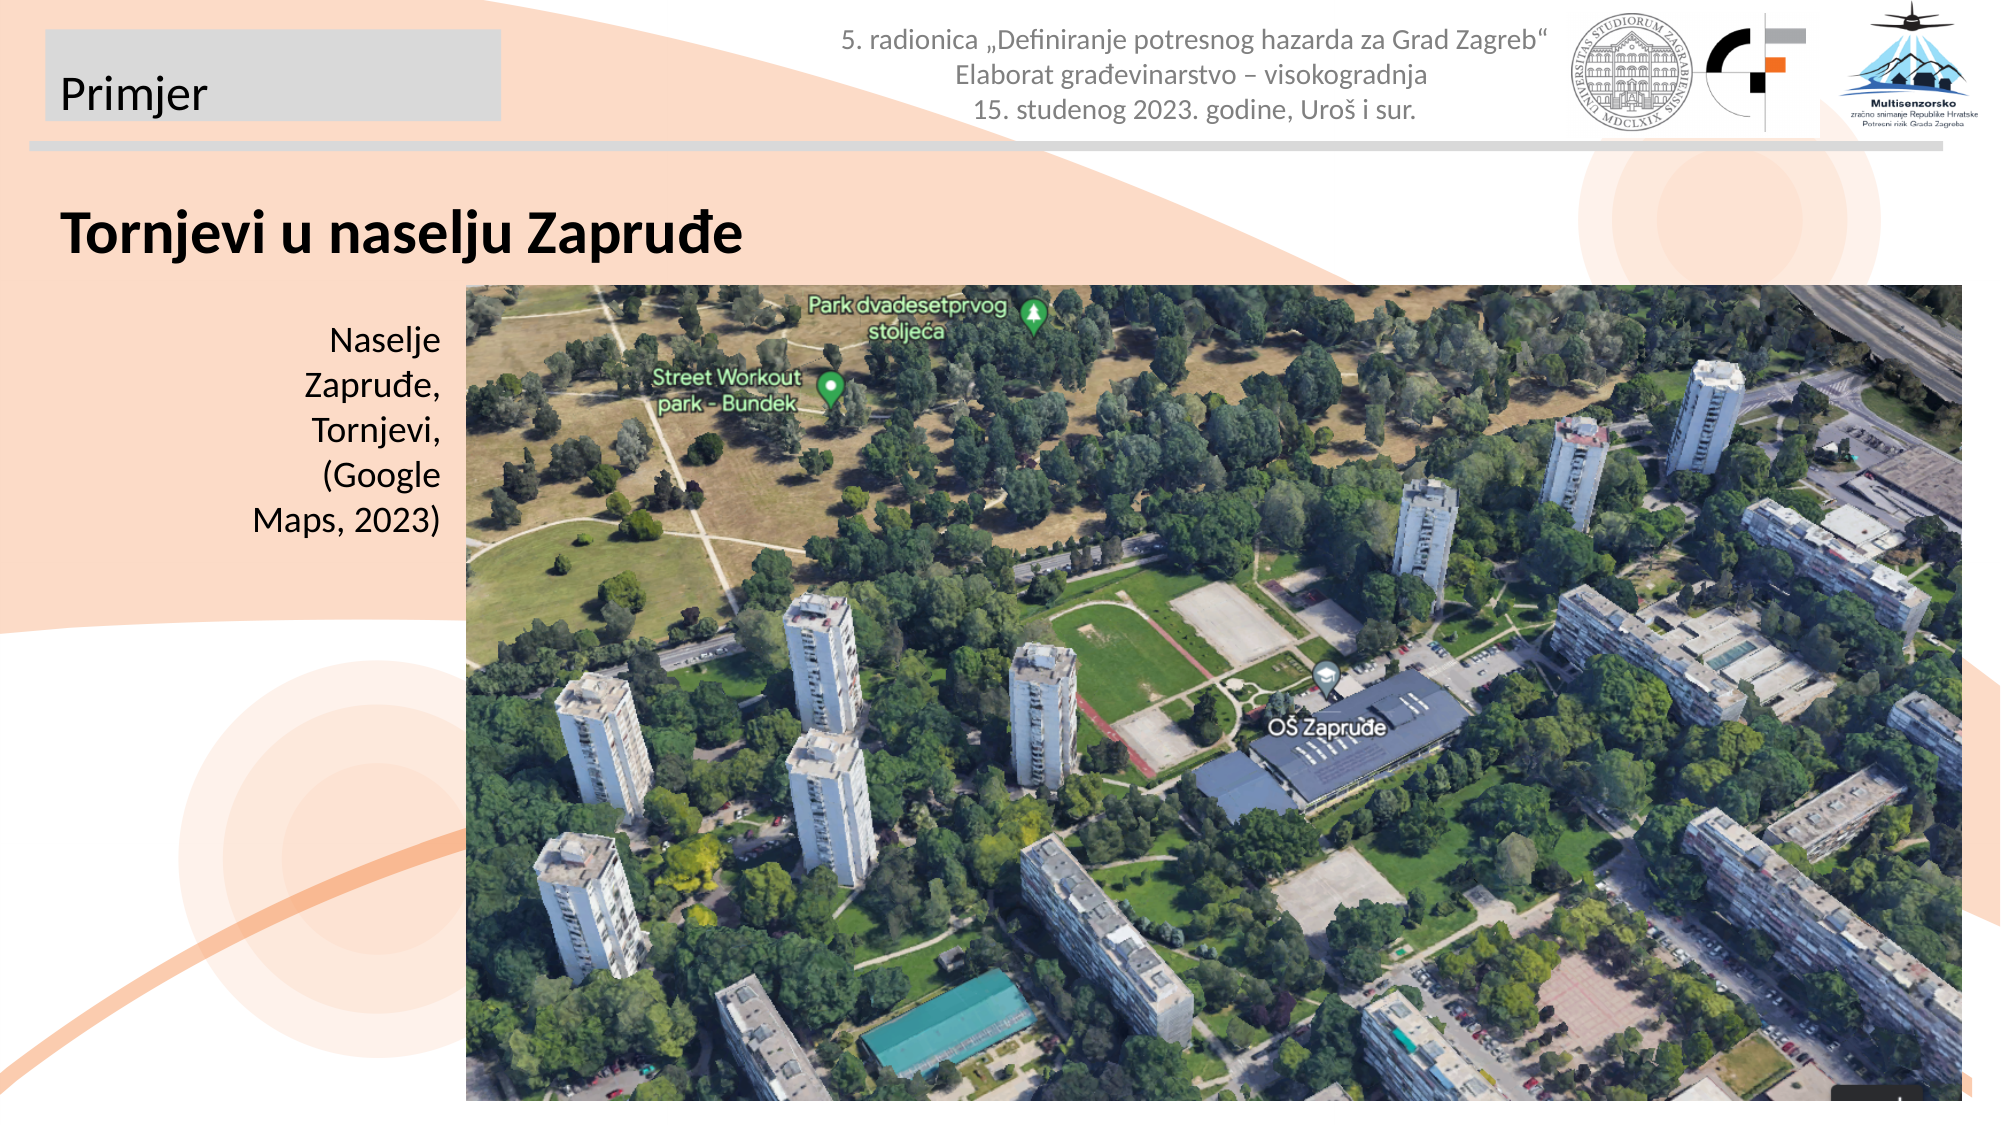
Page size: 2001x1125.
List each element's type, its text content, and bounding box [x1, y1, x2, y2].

text_box Primjer [45, 29, 502, 122]
text_box Naselje Zapruđe, Tornjevi, (Google Maps, 2023) [222, 307, 457, 548]
picture [0, 0, 2001, 1125]
text_box 5. radionica „Definiranje potresnog hazarda za Grad Zagreb“ Elaborat građevinarstvo ‒ visokogradnja 15. studenog 2023. godine, Uroš i sur. [813, 12, 1566, 133]
text_box [29, 141, 1944, 152]
text_box Tornjevi u naselju Zapruđe [45, 183, 796, 273]
